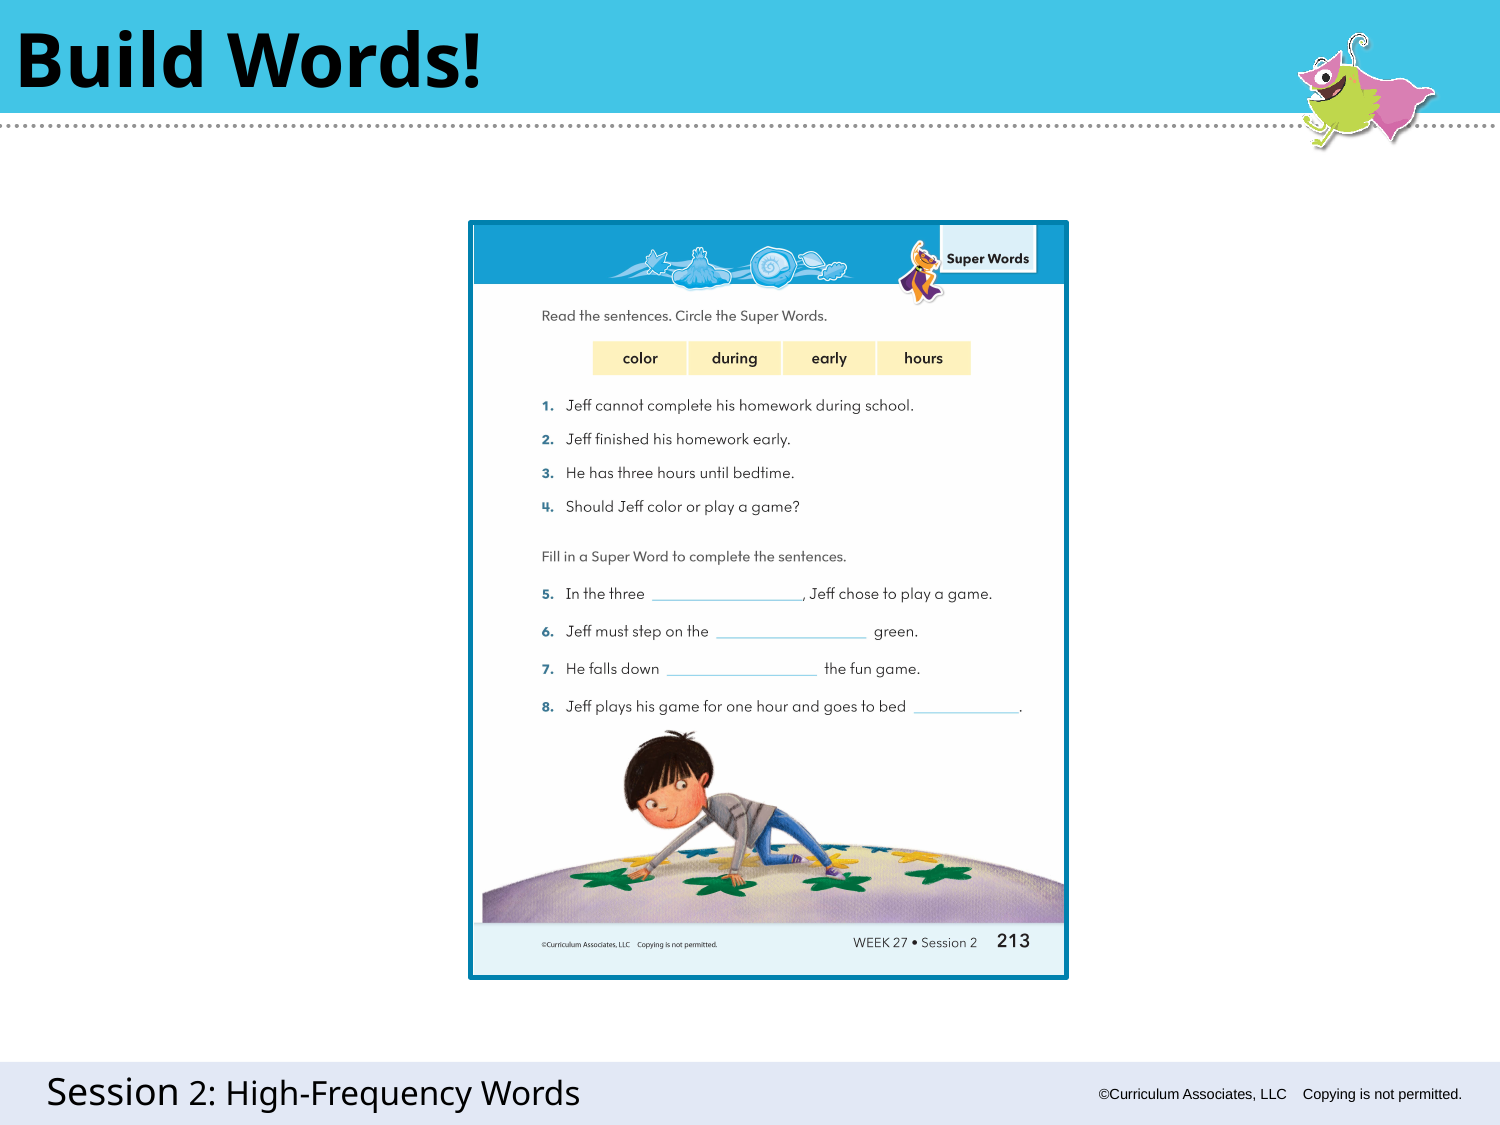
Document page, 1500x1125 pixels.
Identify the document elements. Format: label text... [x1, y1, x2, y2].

picture [1287, 12, 1442, 168]
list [472, 224, 1065, 975]
list Build Words! [0, 0, 1425, 128]
list 2: High-Frequency Words [173, 1069, 1054, 1124]
